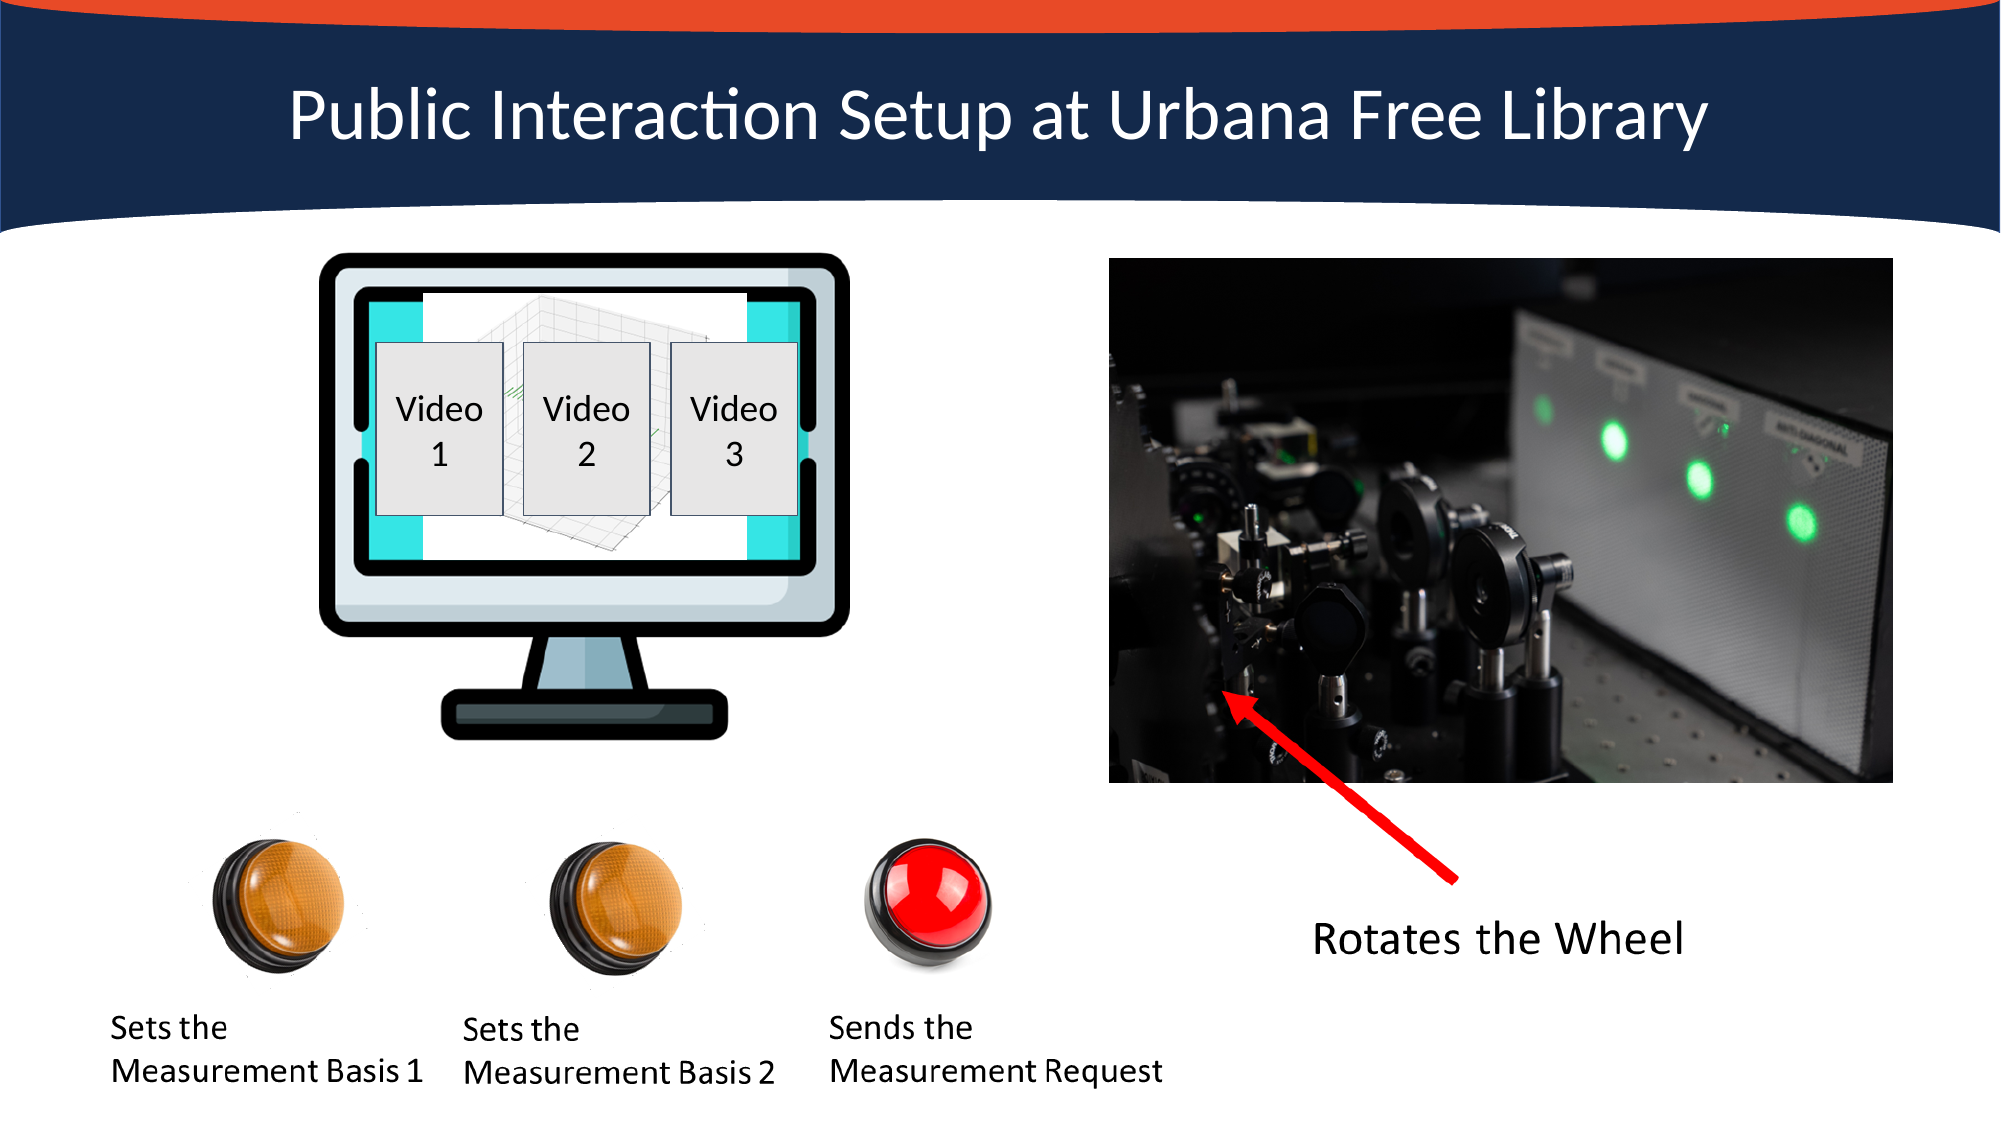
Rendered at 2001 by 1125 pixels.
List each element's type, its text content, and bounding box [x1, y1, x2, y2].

picture [88, 230, 1894, 1116]
title Public Interaction Setup at Urbana Free Library [0, 0, 2000, 231]
